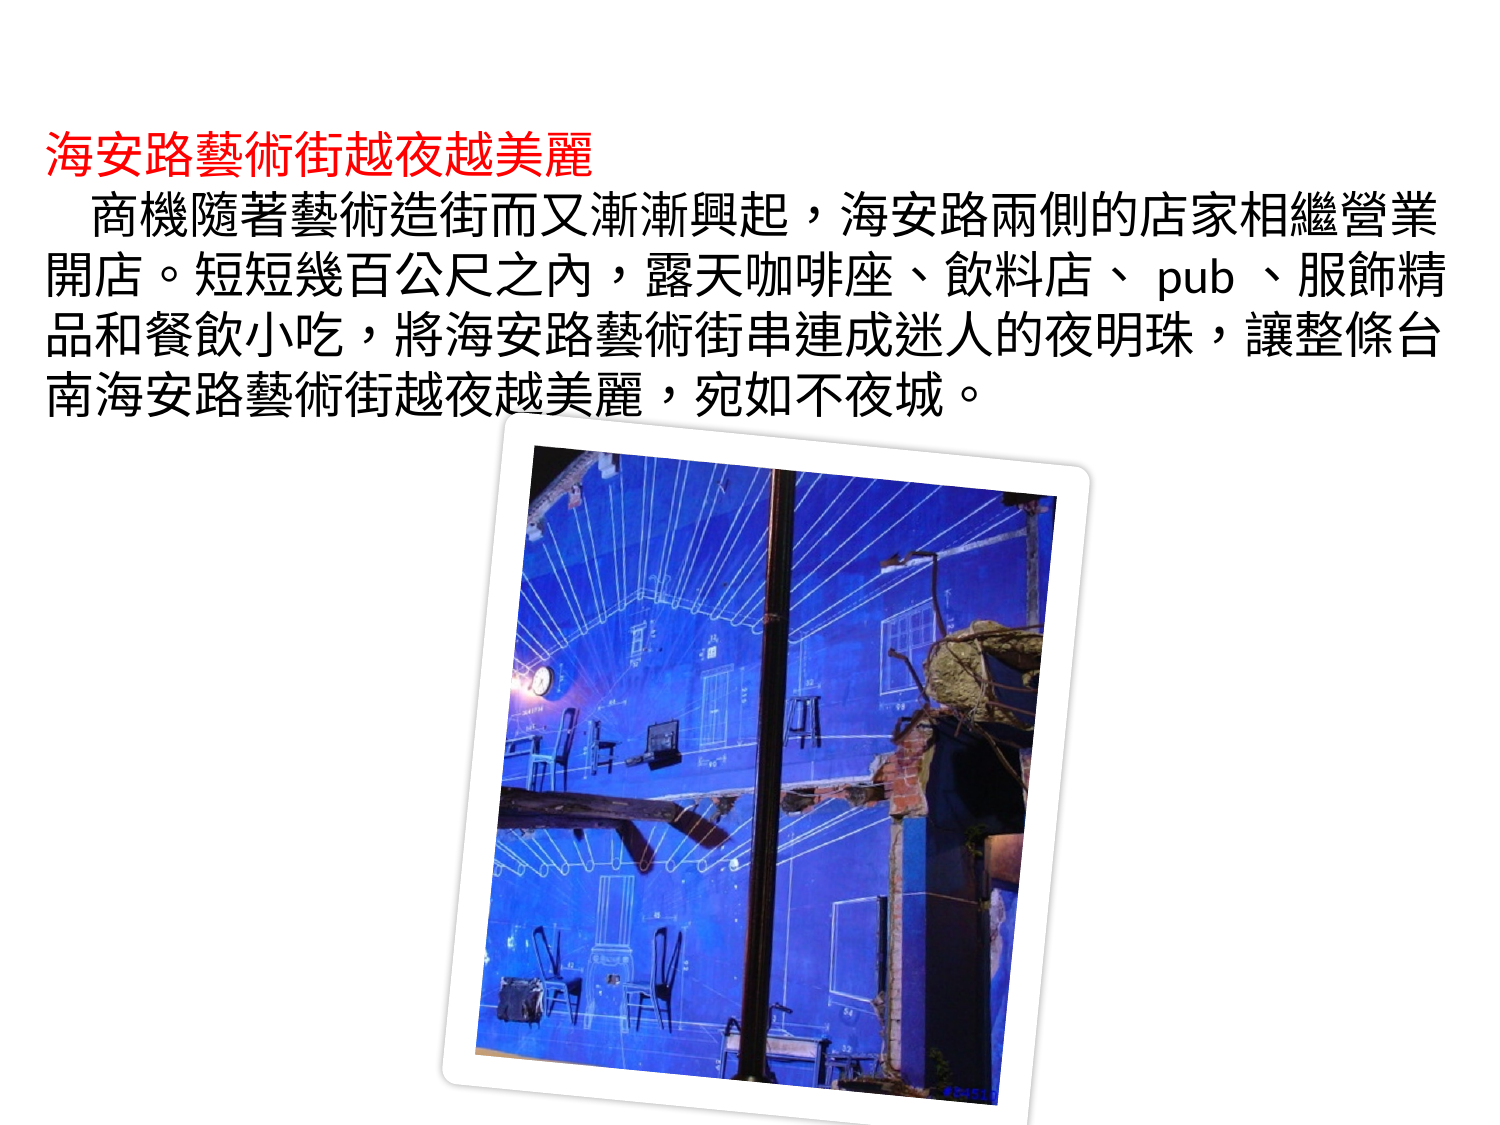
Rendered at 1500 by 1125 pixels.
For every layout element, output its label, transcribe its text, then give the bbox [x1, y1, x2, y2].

title 海安路藝術街越夜越美麗 商機隨著藝術造街而又漸漸興起，海安路兩側的店家相繼營業開店。短短幾百公尺之內，露天咖啡座、飲料店、pub、服飾精品和餐飲小吃，將海安路藝術街串連成迷人的夜明珠，讓整條台南海安路藝術街越夜越美麗，宛如不夜城。 [29, 30, 1471, 516]
picture [476, 446, 1056, 1105]
